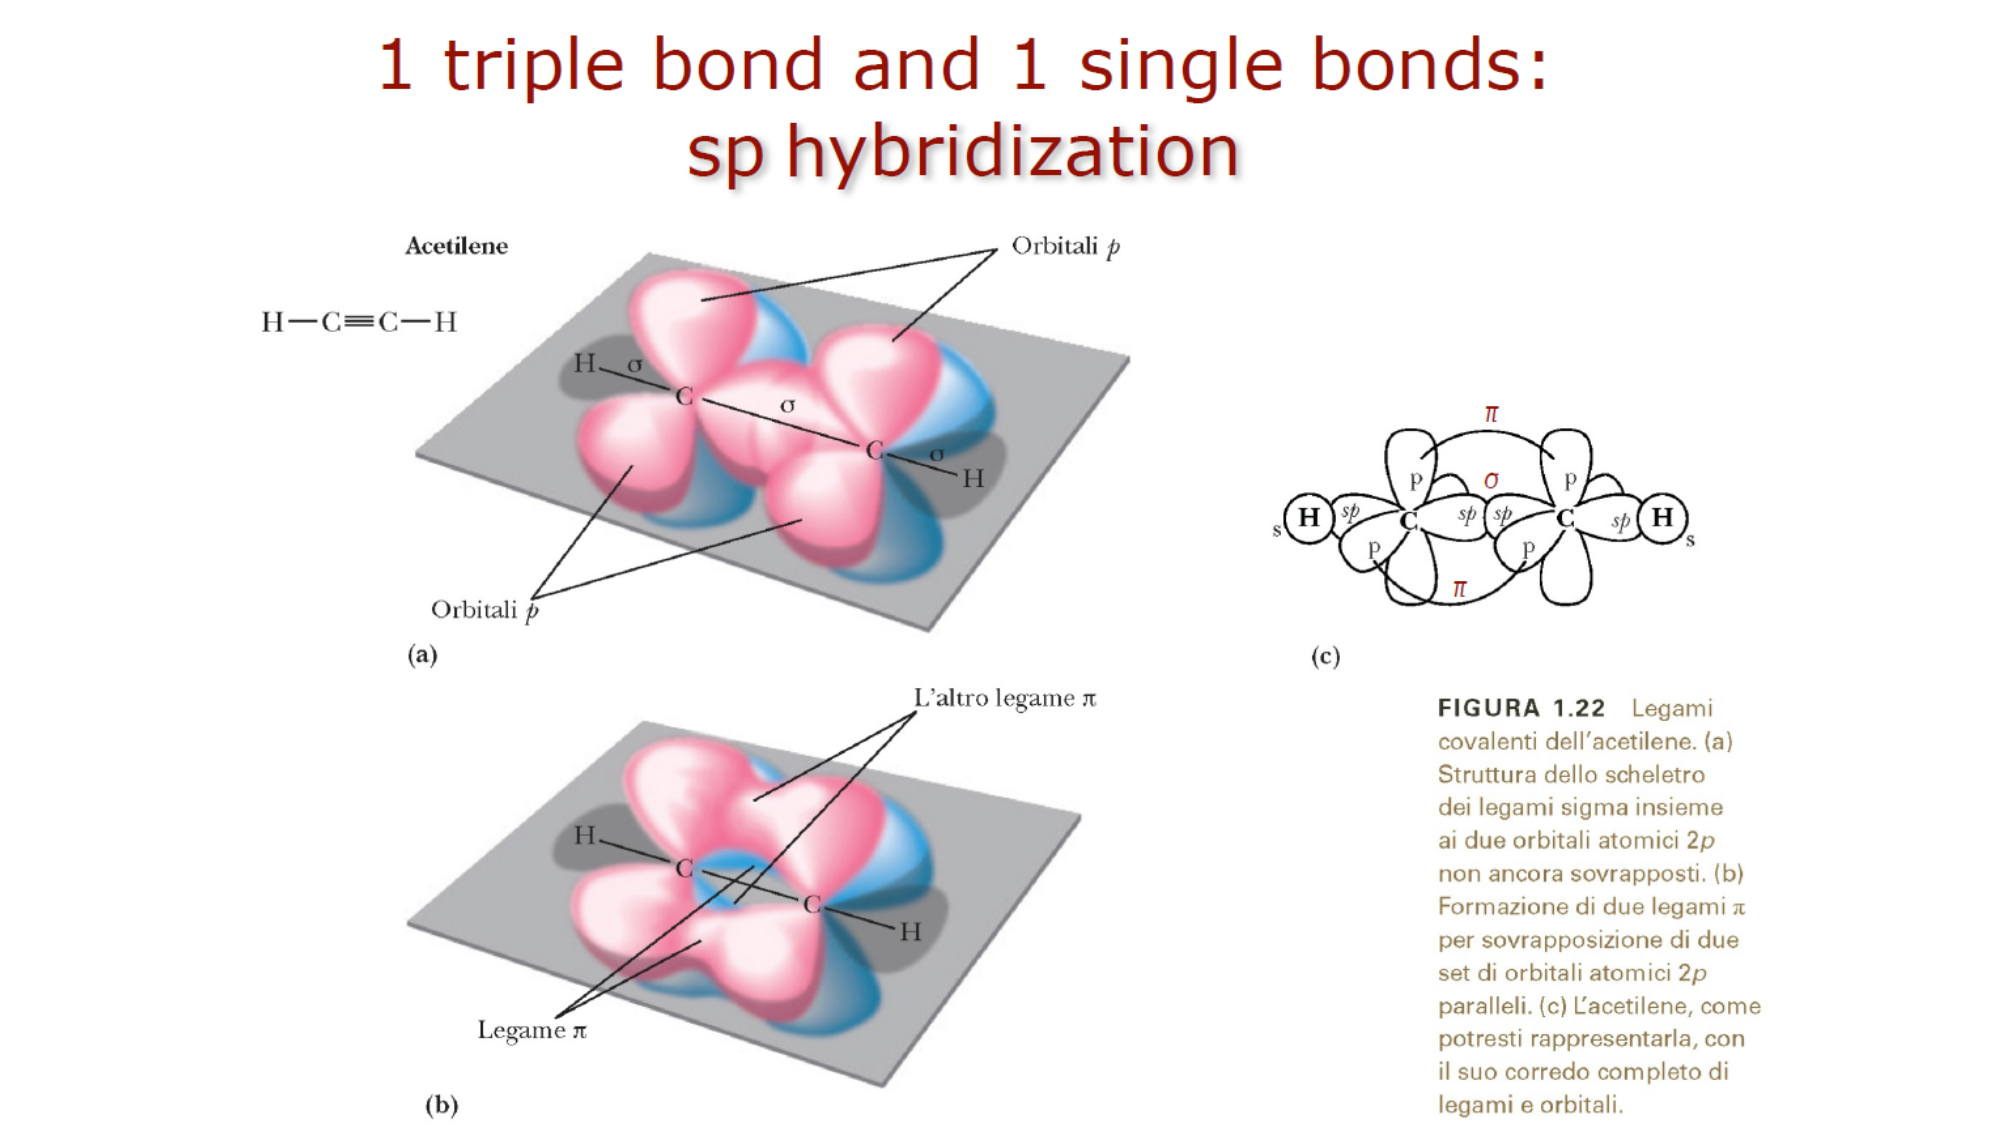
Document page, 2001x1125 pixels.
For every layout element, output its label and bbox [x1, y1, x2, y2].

picture [223, 0, 1776, 1125]
